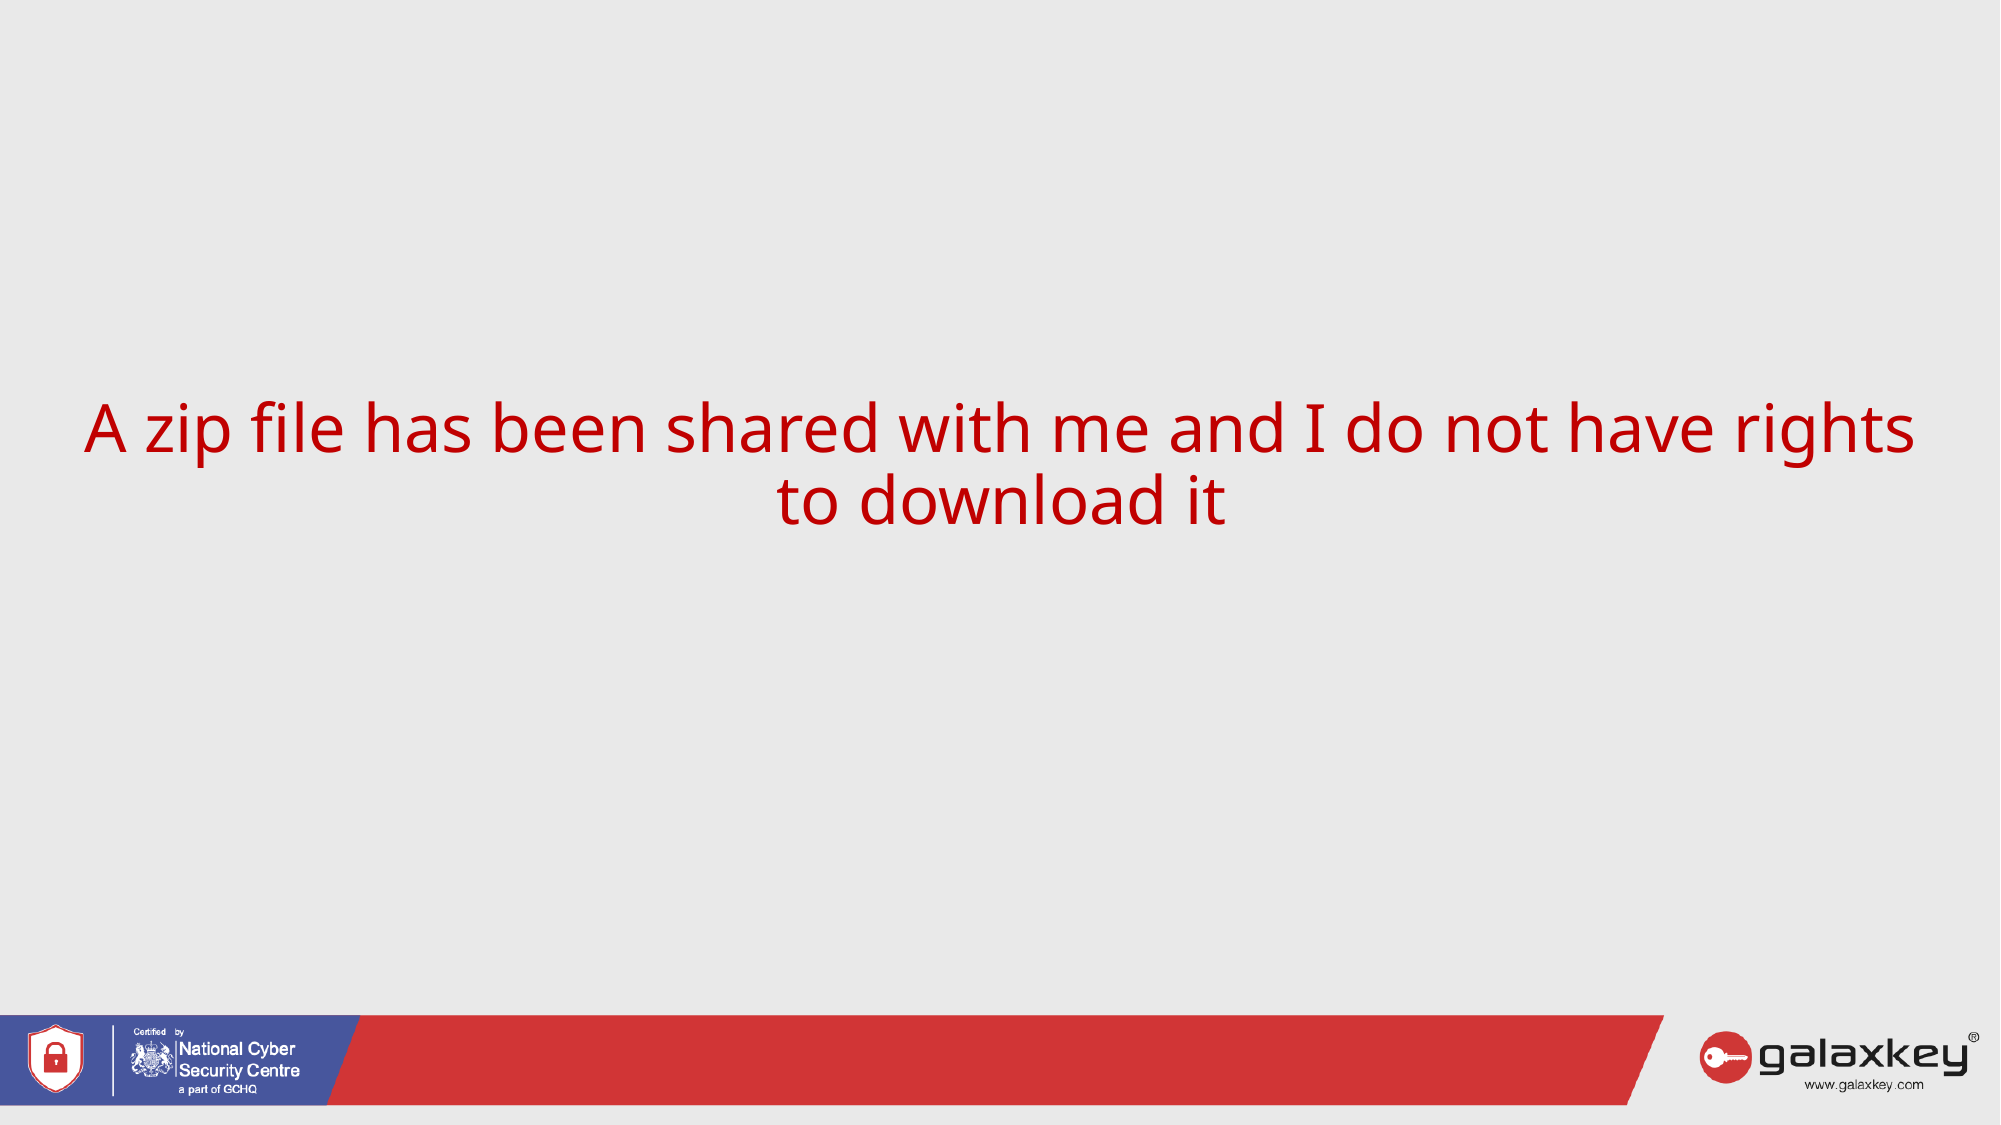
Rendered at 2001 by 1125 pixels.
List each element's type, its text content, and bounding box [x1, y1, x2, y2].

title A zip file has been shared with me and I do not have rights to download it [37, 203, 1967, 547]
picture [0, 0, 2000, 1125]
